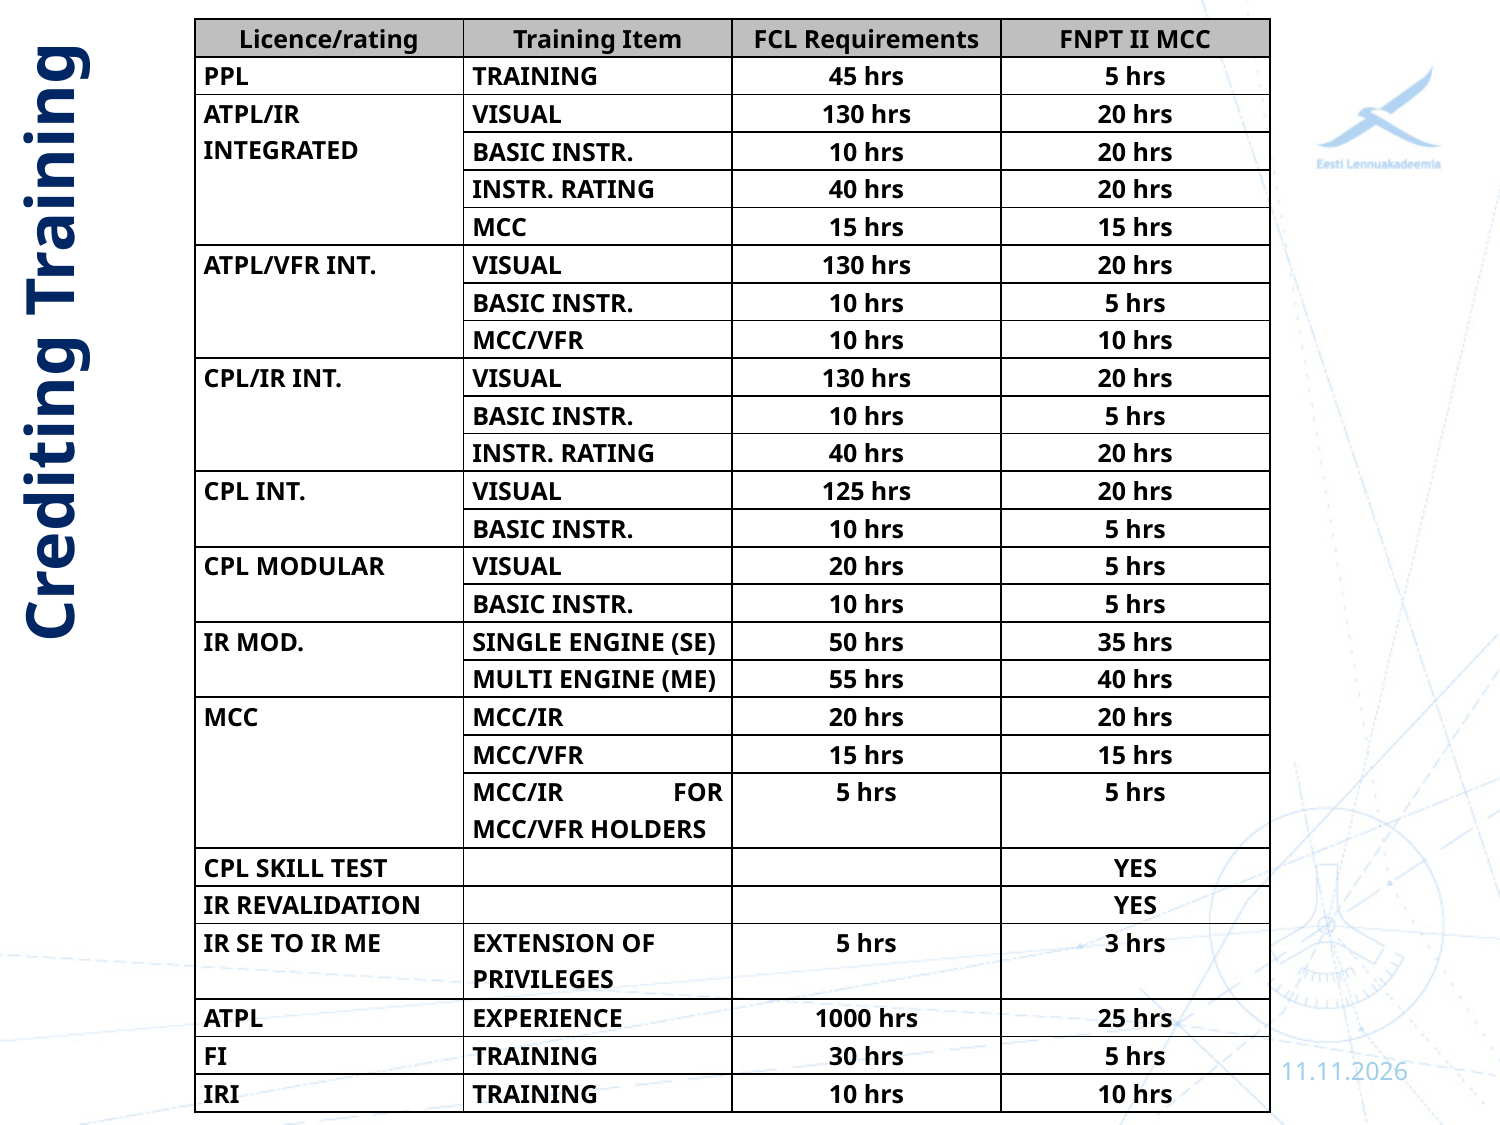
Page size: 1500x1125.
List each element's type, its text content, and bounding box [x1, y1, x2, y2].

table_cell MCC [196, 698, 463, 847]
table_cell 40 hrs [733, 434, 1000, 470]
table_cell EXTENSION OF PRIVILEGES [464, 924, 731, 998]
table_cell 20 hrs [1002, 472, 1269, 508]
table_cell 5 hrs [1002, 1037, 1269, 1073]
table_cell 10 hrs [1002, 321, 1269, 357]
table_cell BASIC INSTR. [464, 585, 731, 621]
table_cell PPL [196, 58, 463, 94]
table_cell 25 hrs [1002, 1000, 1269, 1036]
table_cell 30 hrs [733, 1037, 1000, 1073]
table_cell 20 hrs [1002, 359, 1269, 395]
table_cell 1000 hrs [733, 1000, 1000, 1036]
table_header Licence/rating [196, 20, 463, 56]
table_cell 5 hrs [733, 774, 1000, 847]
table_cell 5 hrs [1002, 58, 1269, 94]
table_cell BASIC INSTR. [464, 284, 731, 320]
table_cell ATPL [196, 1000, 463, 1036]
table_cell 5 hrs [733, 924, 1000, 998]
table_cell 10 hrs [733, 284, 1000, 320]
table_cell VISUAL [464, 472, 731, 508]
text_box Crediting Training [0, 0, 188, 686]
table_cell CPL MODULAR [196, 548, 463, 621]
table_cell YES [1002, 849, 1269, 885]
table_cell 20 hrs [733, 698, 1000, 734]
table_cell 10 hrs [733, 397, 1000, 433]
table_cell [733, 849, 1000, 885]
table_cell IR MOD. [196, 623, 463, 696]
table_cell 50 hrs [733, 623, 1000, 659]
table_cell 5 hrs [1002, 397, 1269, 433]
table_cell 20 hrs [1002, 171, 1269, 207]
table_cell 125 hrs [733, 472, 1000, 508]
table_cell INSTR. RATING [464, 171, 731, 207]
table_cell VISUAL [464, 359, 731, 395]
table_cell 10 hrs [733, 510, 1000, 546]
table_cell YES [1002, 887, 1269, 923]
table_cell EXPERIENCE [464, 1000, 731, 1036]
table_cell SINGLE ENGINE (SE) [464, 623, 731, 659]
table_cell TRAINING [464, 58, 731, 94]
table_cell IR SE TO IR ME [196, 924, 463, 998]
table_cell TRAINING [464, 1075, 731, 1111]
table_cell 10 hrs [733, 585, 1000, 621]
table_cell TRAINING [464, 1037, 731, 1073]
table_cell 40 hrs [733, 171, 1000, 207]
picture [0, 0, 1500, 1125]
table_cell 5 hrs [1002, 510, 1269, 546]
table_cell [464, 849, 731, 885]
table_cell 20 hrs [1002, 95, 1269, 131]
table_cell ATPL/IR INTEGRATED [196, 95, 463, 244]
table_cell MCC/IR FOR MCC/VFR HOLDERS [464, 774, 731, 847]
table_cell MCC/IR [464, 698, 731, 734]
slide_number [1271, 1042, 1424, 1103]
table_header FCL Requirements [733, 20, 1000, 56]
table_cell 20 hrs [1002, 246, 1269, 282]
table_cell 20 hrs [1002, 133, 1269, 169]
table_cell 3 hrs [1002, 924, 1269, 998]
table_cell VISUAL [464, 548, 731, 583]
table_cell 20 hrs [1002, 698, 1269, 734]
table_cell 55 hrs [733, 661, 1000, 696]
table_cell INSTR. RATING [464, 434, 731, 470]
table_header FNPT II MCC [1002, 20, 1269, 56]
table_cell IR REVALIDATION [196, 887, 463, 923]
table_cell 15 hrs [733, 736, 1000, 772]
table_cell ATPL/VFR INT. [196, 246, 463, 357]
table_cell 10 hrs [733, 321, 1000, 357]
table_cell BASIC INSTR. [464, 510, 731, 546]
table_cell FI [196, 1037, 463, 1073]
table_cell CPL INT. [196, 472, 463, 546]
table_cell 130 hrs [733, 359, 1000, 395]
table_cell CPL SKILL TEST [196, 849, 463, 885]
table_cell 5 hrs [1002, 548, 1269, 583]
table_cell 15 hrs [733, 208, 1000, 244]
table_cell [733, 887, 1000, 923]
table_cell MCC [464, 208, 731, 244]
table_cell 15 hrs [1002, 208, 1269, 244]
table_cell VISUAL [464, 246, 731, 282]
table_cell VISUAL [464, 95, 731, 131]
table_cell 35 hrs [1002, 623, 1269, 659]
table_cell 20 hrs [733, 548, 1000, 583]
table_cell 130 hrs [733, 95, 1000, 131]
table_cell 15 hrs [1002, 736, 1269, 772]
table_cell 5 hrs [1002, 585, 1269, 621]
table_cell [464, 887, 731, 923]
table_cell 5 hrs [1002, 284, 1269, 320]
table_cell 40 hrs [1002, 661, 1269, 696]
table_cell IRI [196, 1075, 463, 1111]
table_cell 5 hrs [1002, 774, 1269, 847]
table_cell MCC/VFR [464, 321, 731, 357]
table_cell 10 hrs [733, 133, 1000, 169]
table_cell 10 hrs [1002, 1075, 1269, 1111]
table_cell BASIC INSTR. [464, 133, 731, 169]
table_cell MCC/VFR [464, 736, 731, 772]
table_cell 20 hrs [1002, 434, 1269, 470]
table_cell CPL/IR INT. [196, 359, 463, 470]
table_header Training Item [464, 20, 731, 56]
table_cell 130 hrs [733, 246, 1000, 282]
table_cell 45 hrs [733, 58, 1000, 94]
table_cell BASIC INSTR. [464, 397, 731, 433]
table_cell 10 hrs [733, 1075, 1000, 1111]
table_cell MULTI ENGINE (ME) [464, 661, 731, 696]
